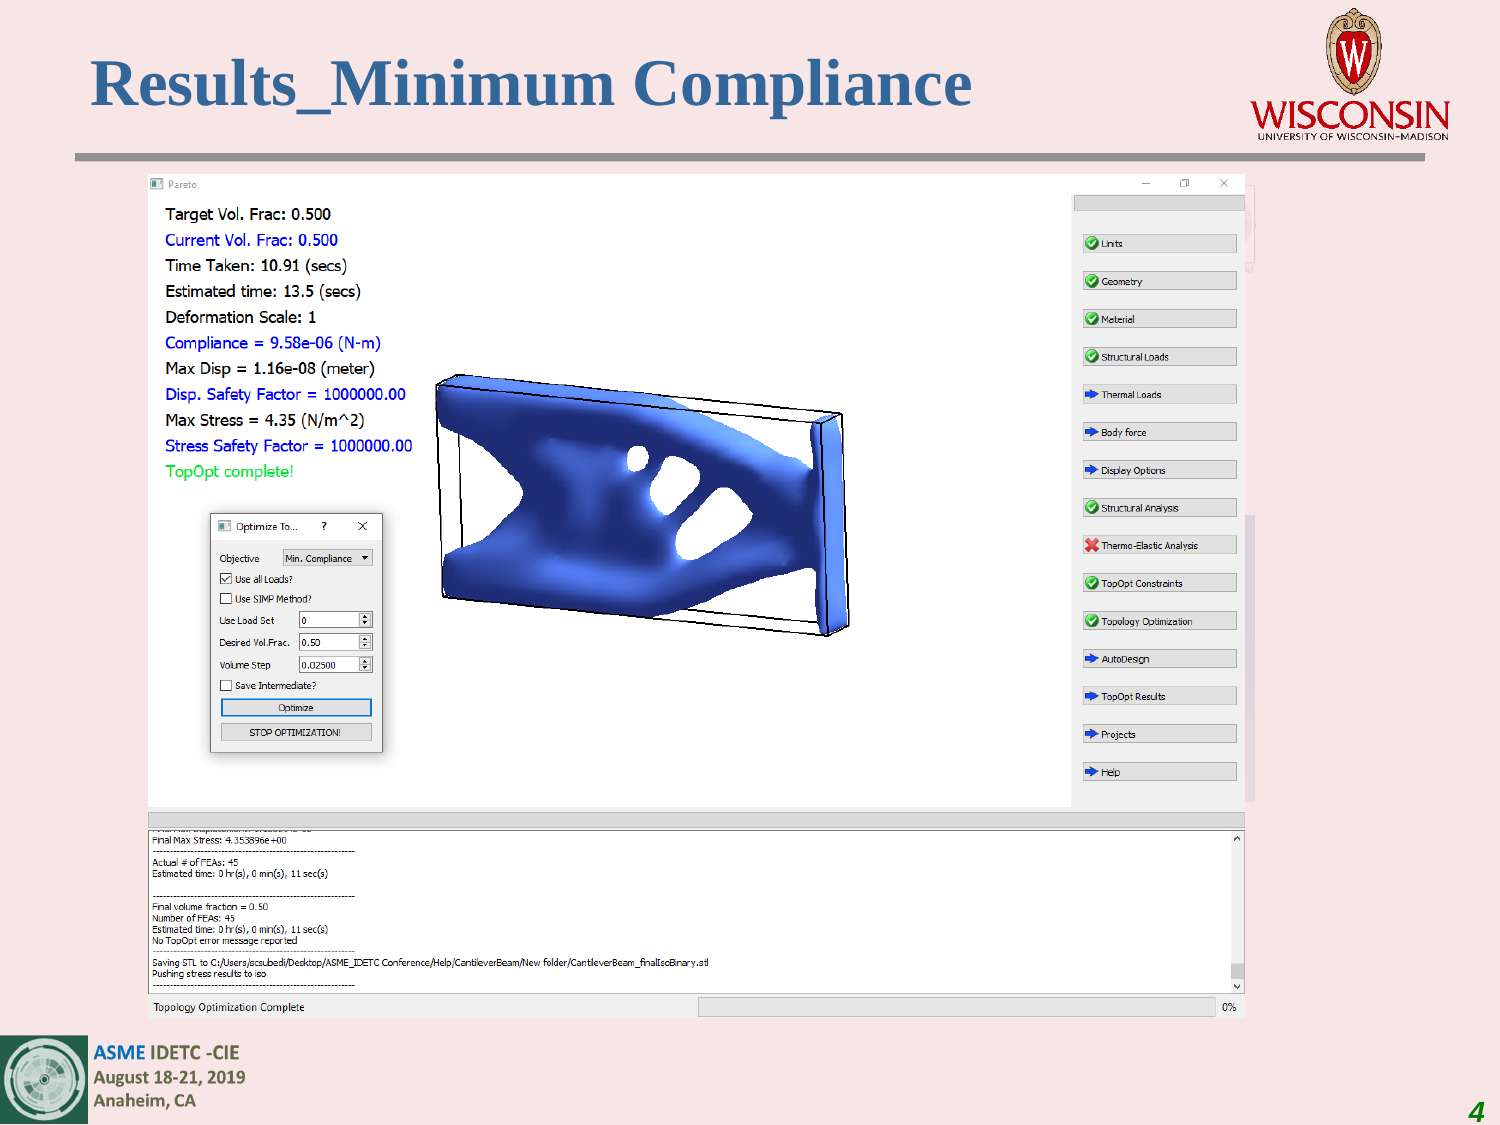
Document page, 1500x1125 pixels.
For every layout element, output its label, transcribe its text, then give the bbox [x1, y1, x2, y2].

picture [0, 1032, 257, 1124]
slide_number 4 [1412, 1085, 1500, 1124]
picture [1250, 8, 1450, 140]
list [148, 174, 1246, 1019]
title Results_Minimum Compliance [75, 37, 1425, 121]
